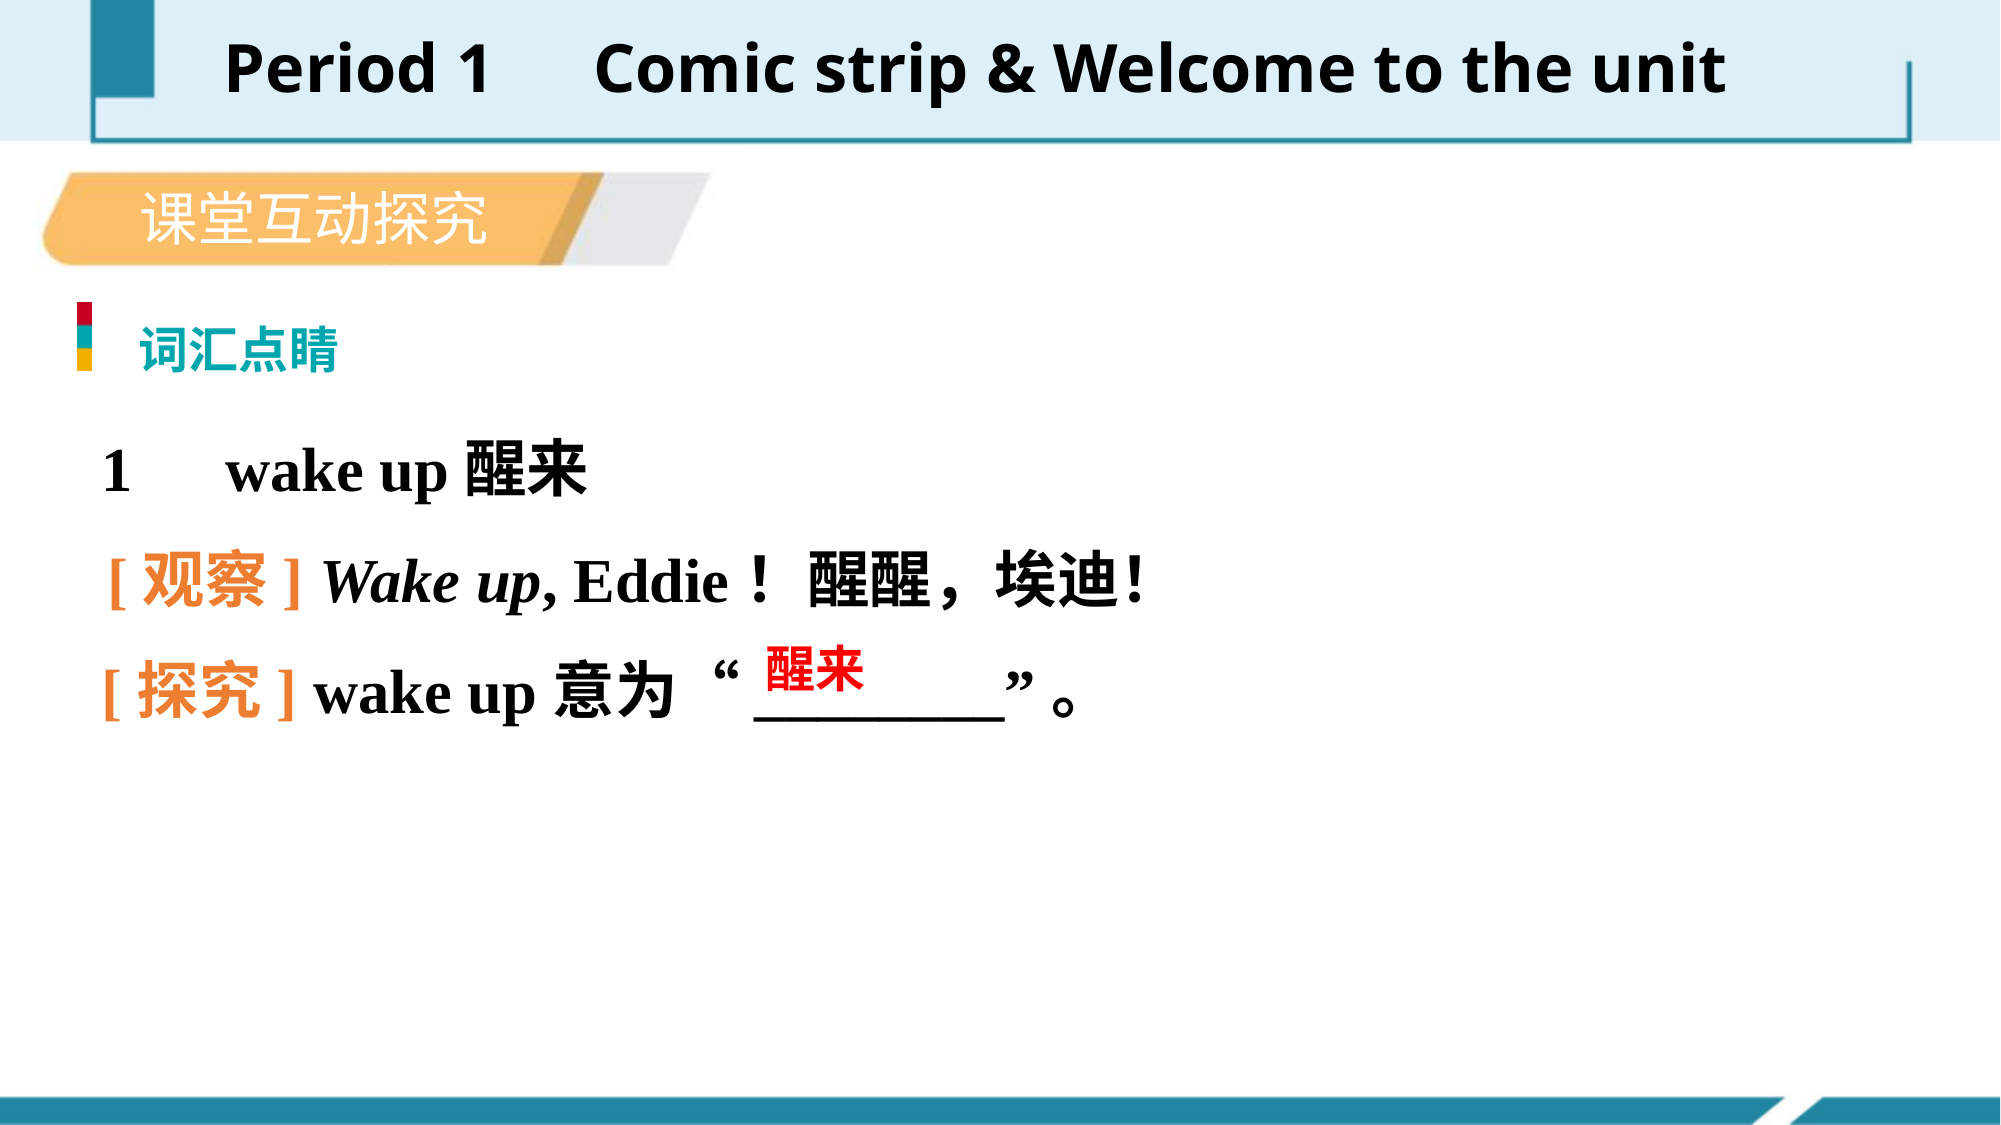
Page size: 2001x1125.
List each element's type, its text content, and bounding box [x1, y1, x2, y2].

text_box [观察] Wake up, Eddie！醒醒，埃迪！ [92, 495, 1767, 623]
text_box 醒来 [750, 630, 894, 706]
text_box 1 wake up醒来 [87, 384, 1517, 512]
text_box Period 1 Comic strip & Welcome to the unit [208, 18, 1744, 114]
text_box [探究] wake up意为“________”。 [86, 606, 1761, 734]
picture [0, 0, 2001, 1125]
text_box 词汇点睛 [124, 286, 366, 384]
